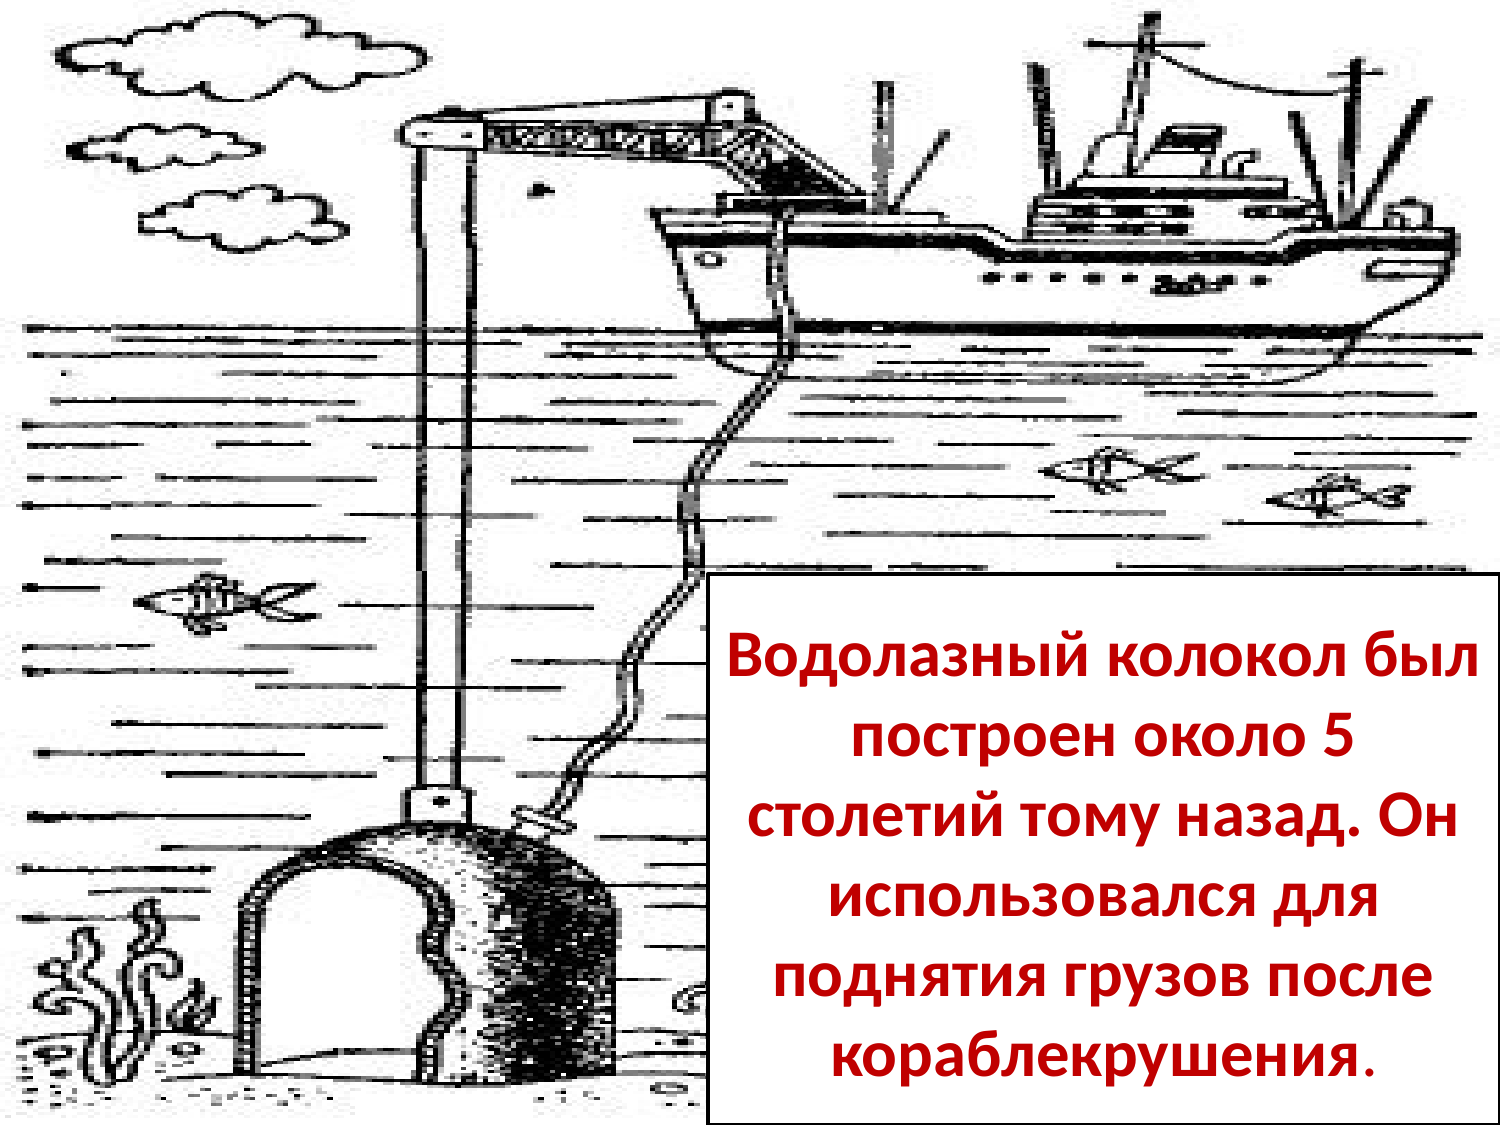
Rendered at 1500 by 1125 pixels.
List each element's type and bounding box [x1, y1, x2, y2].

list [0, 0, 1500, 1125]
